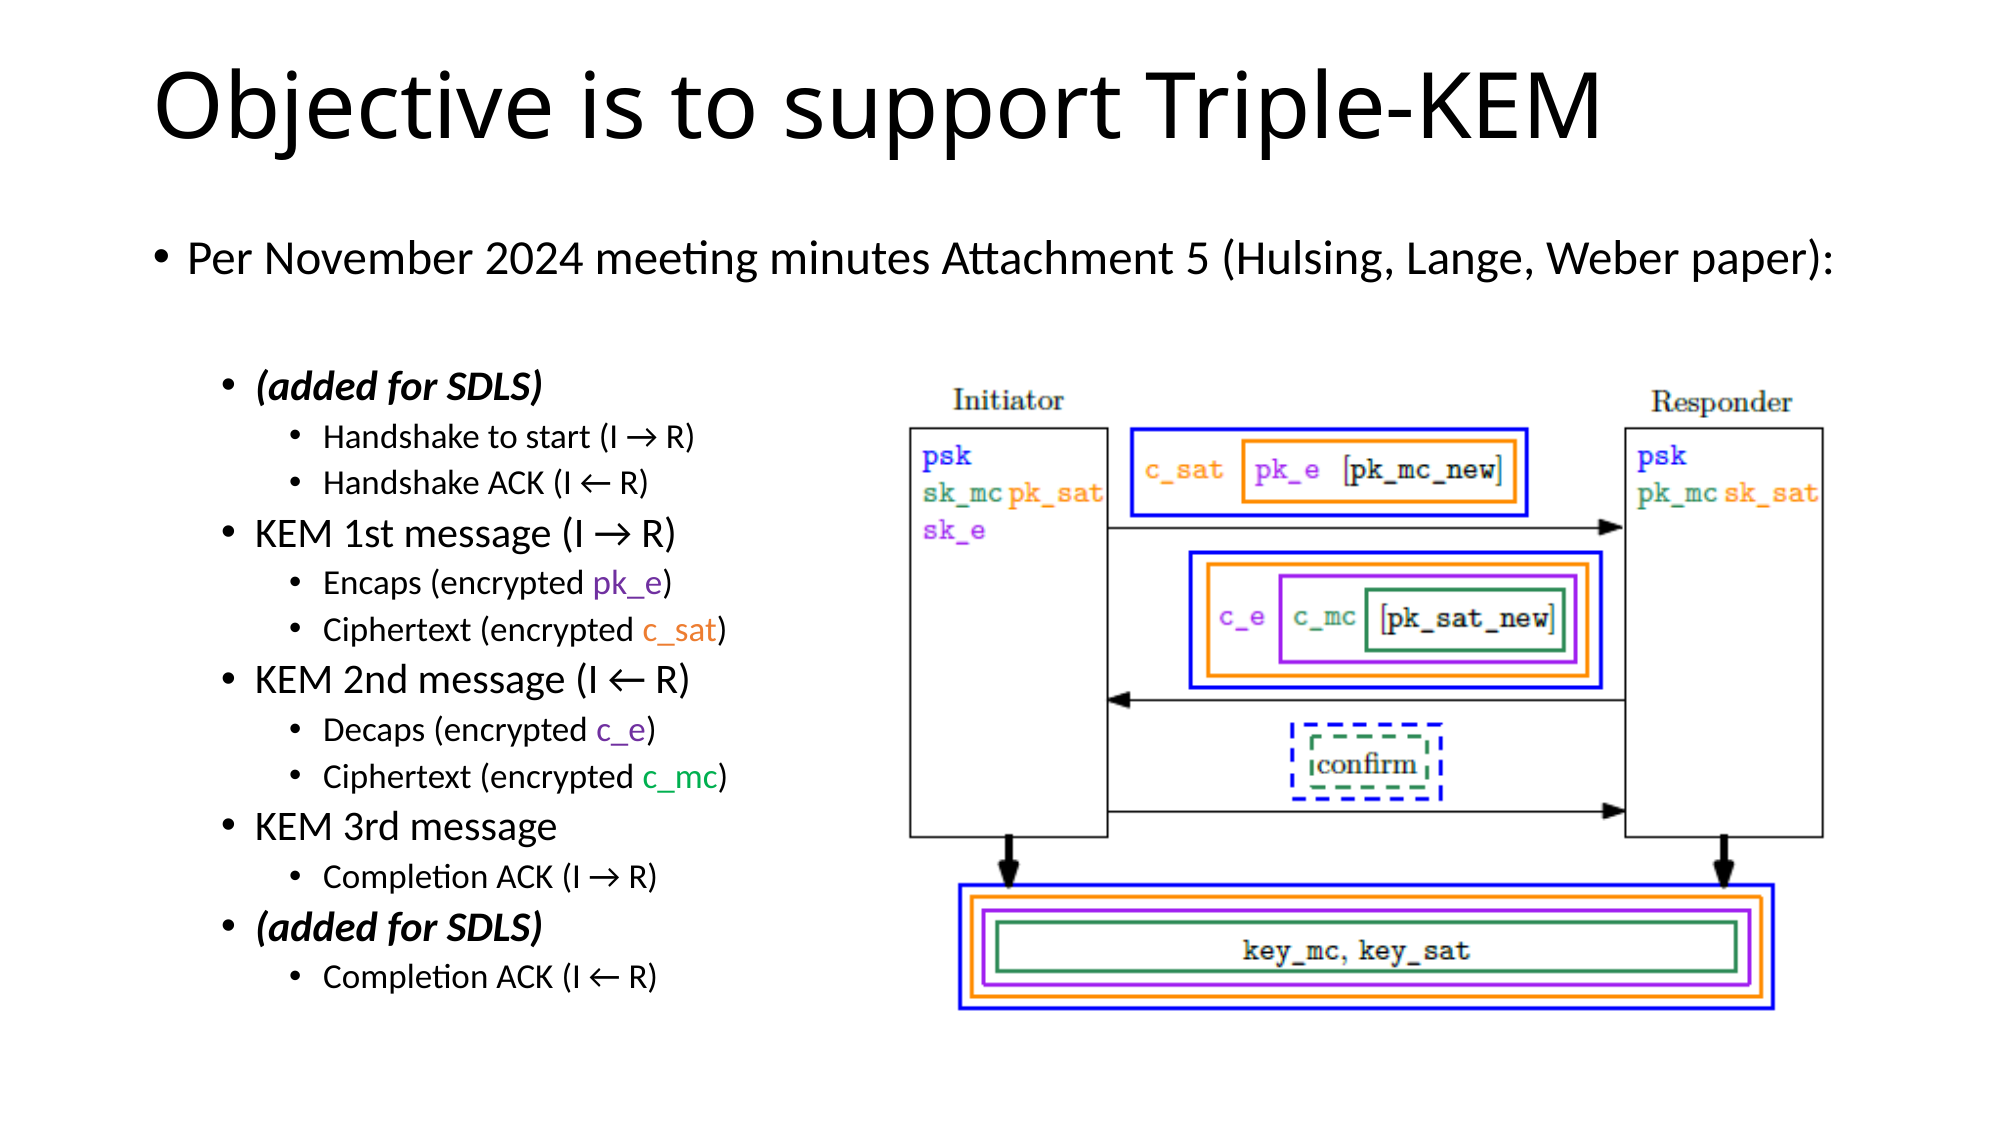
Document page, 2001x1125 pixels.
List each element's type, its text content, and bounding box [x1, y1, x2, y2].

list Per November 2024 meeting minutes Attachment 5 (Hulsing, Lange, Weber paper): (added for SDLS) Handshake to start (I → R) Handshake ACK (I ← R) KEM 1st message (I → R) Encaps (encrypted pk_e) Ciphertext (encrypted c_sat) KEM 2nd message (I ← R) Decaps (encrypted c_e) Ciphertext (encrypted c_mc) KEM 3rd message Completion ACK (I → R) (added for SDLS) Completion ACK (I ← R) [138, 224, 1863, 1050]
picture [899, 373, 1832, 1042]
title Objective is to support Triple-KEM [138, 0, 1998, 218]
